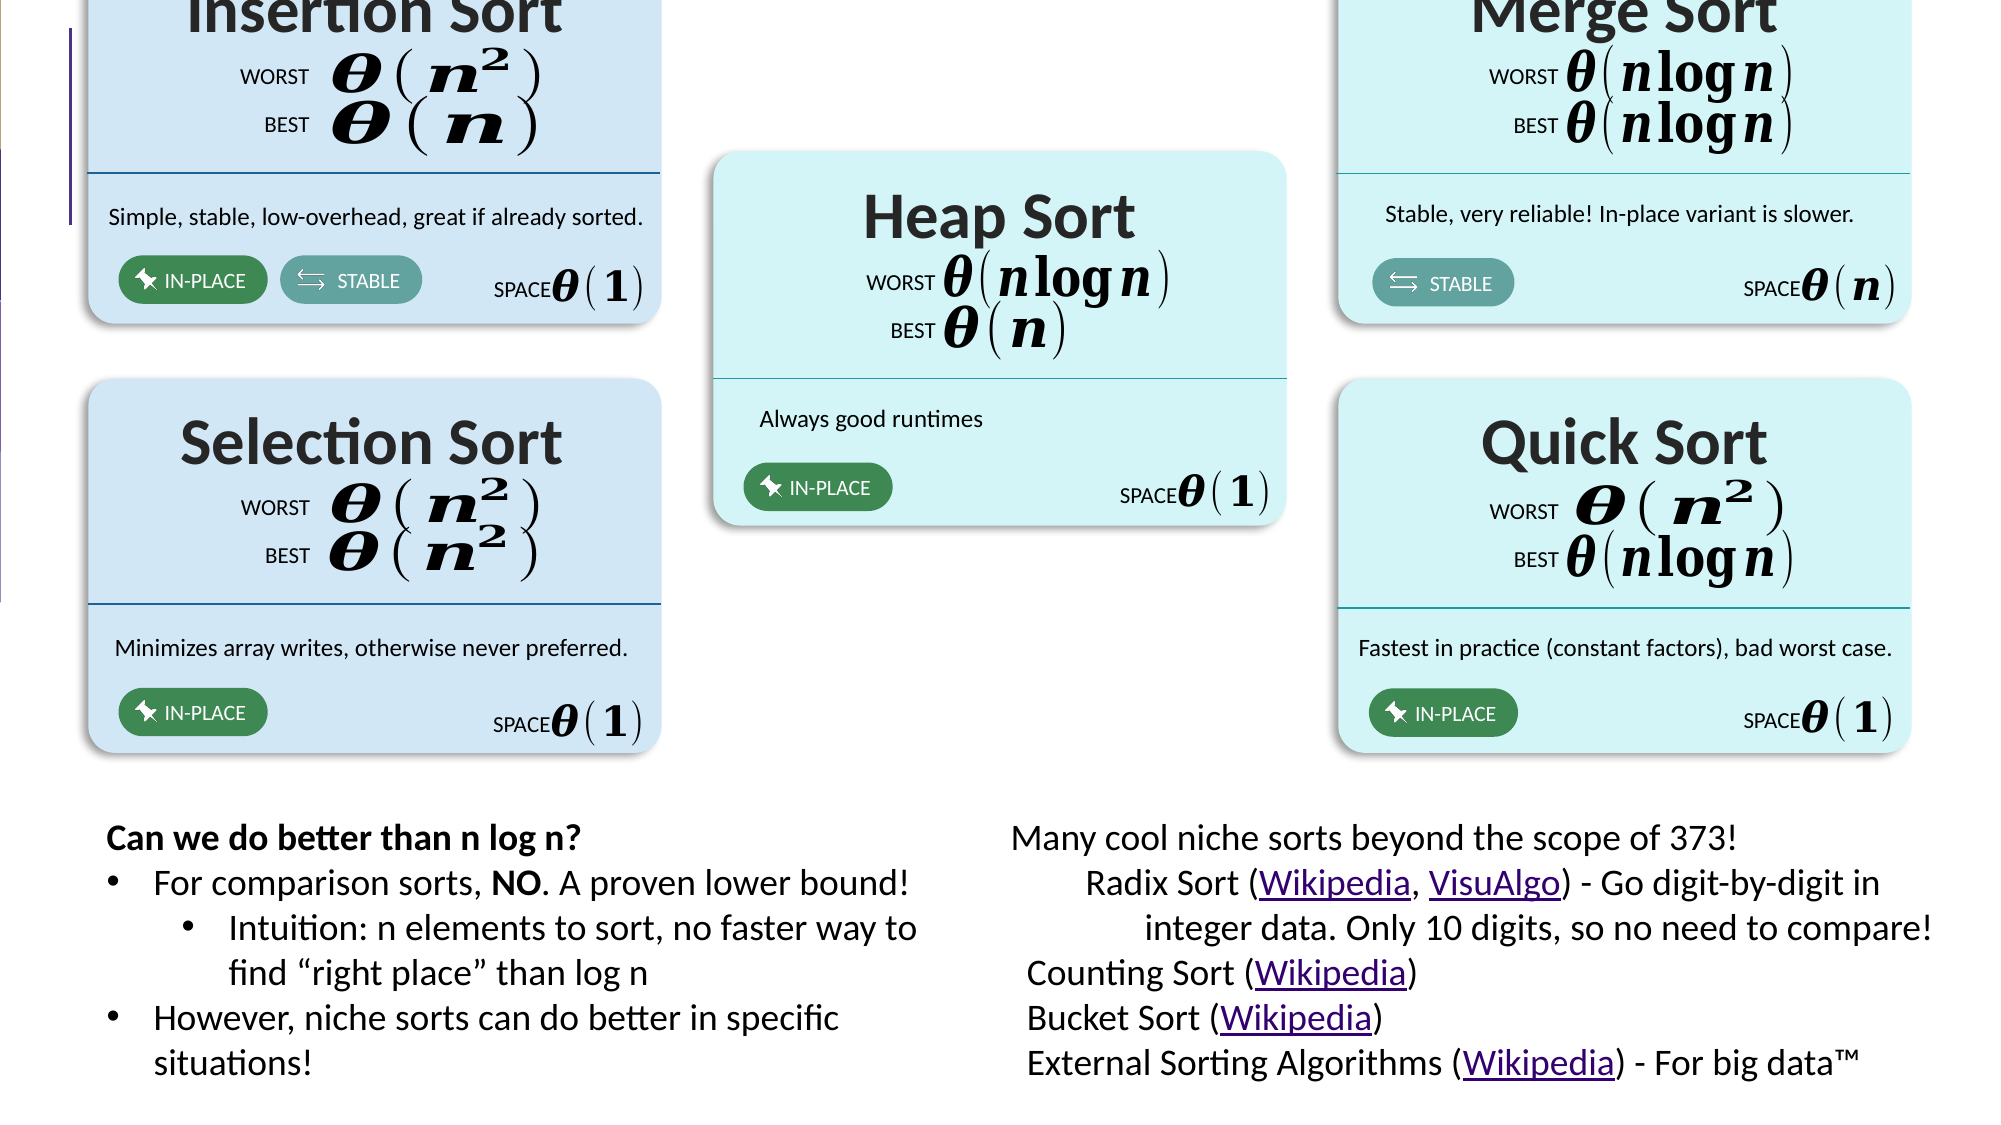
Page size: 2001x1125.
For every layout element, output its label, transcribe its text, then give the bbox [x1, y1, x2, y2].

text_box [1368, 688, 1519, 737]
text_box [743, 462, 893, 512]
text_box Merge Sort [1455, 0, 1795, 54]
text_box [1372, 257, 1515, 307]
text_box Always good runtimes [744, 395, 999, 441]
text_box Heap Sort [848, 164, 1152, 260]
text_box WORST [1474, 489, 1574, 532]
text_box Minimizes array writes, otherwise never preferred. [99, 624, 645, 669]
text_box BEST [875, 308, 951, 351]
text_box Fastest in practice (constant factors), bad worst case. [1343, 624, 1909, 669]
text_box BEST [249, 102, 325, 145]
text_box SPACE [1728, 266, 1816, 309]
text_box WORST [225, 485, 326, 528]
text_box WORST [1474, 54, 1574, 97]
text_box Stable, very reliable! In-place variant is slower. [1370, 190, 1871, 236]
text_box WORST [851, 259, 951, 303]
text_box [1337, 377, 1913, 755]
text_box [1337, 0, 1913, 325]
text_box WORST [224, 54, 325, 97]
text_box Insertion Sort [171, 0, 579, 54]
text_box BEST [1498, 103, 1574, 146]
text_box Simple, stable, low-overhead, great if already sorted. [93, 193, 660, 238]
text_box BEST [250, 533, 326, 576]
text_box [118, 687, 268, 737]
text_box Quick Sort [1466, 390, 1784, 486]
text_box BEST [1498, 537, 1574, 580]
text_box SPACE [1728, 698, 1816, 741]
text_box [279, 255, 423, 304]
text_box Many cool niche sorts beyond the scope of 373! Radix Sort (Wikipedia, VisuAlgo) - Go digit-by-digit in integer data. Only 10 digits, so no need to compare! Counting Sort (Wikipedia) Bucket Sort (Wikipedia) External Sorting Algorithms (Wikipedia) - For big data™ [995, 805, 1999, 1091]
text_box [87, 377, 663, 603]
text_box SPACE [478, 702, 566, 745]
text_box SPACE [1105, 473, 1193, 516]
text_box [87, 0, 663, 325]
text_box Can we do better than n log n? For comparison sorts, NO. A proven lower bound! Intuition: n elements to sort, no faster way to find “right place” than log n However, niche sorts can do better in specific situations! [91, 805, 995, 1091]
text_box SPACE [478, 267, 567, 310]
text_box [712, 383, 1288, 527]
text_box Selection Sort [165, 390, 579, 486]
text_box [87, 607, 663, 755]
text_box [712, 149, 1288, 379]
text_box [118, 255, 268, 304]
